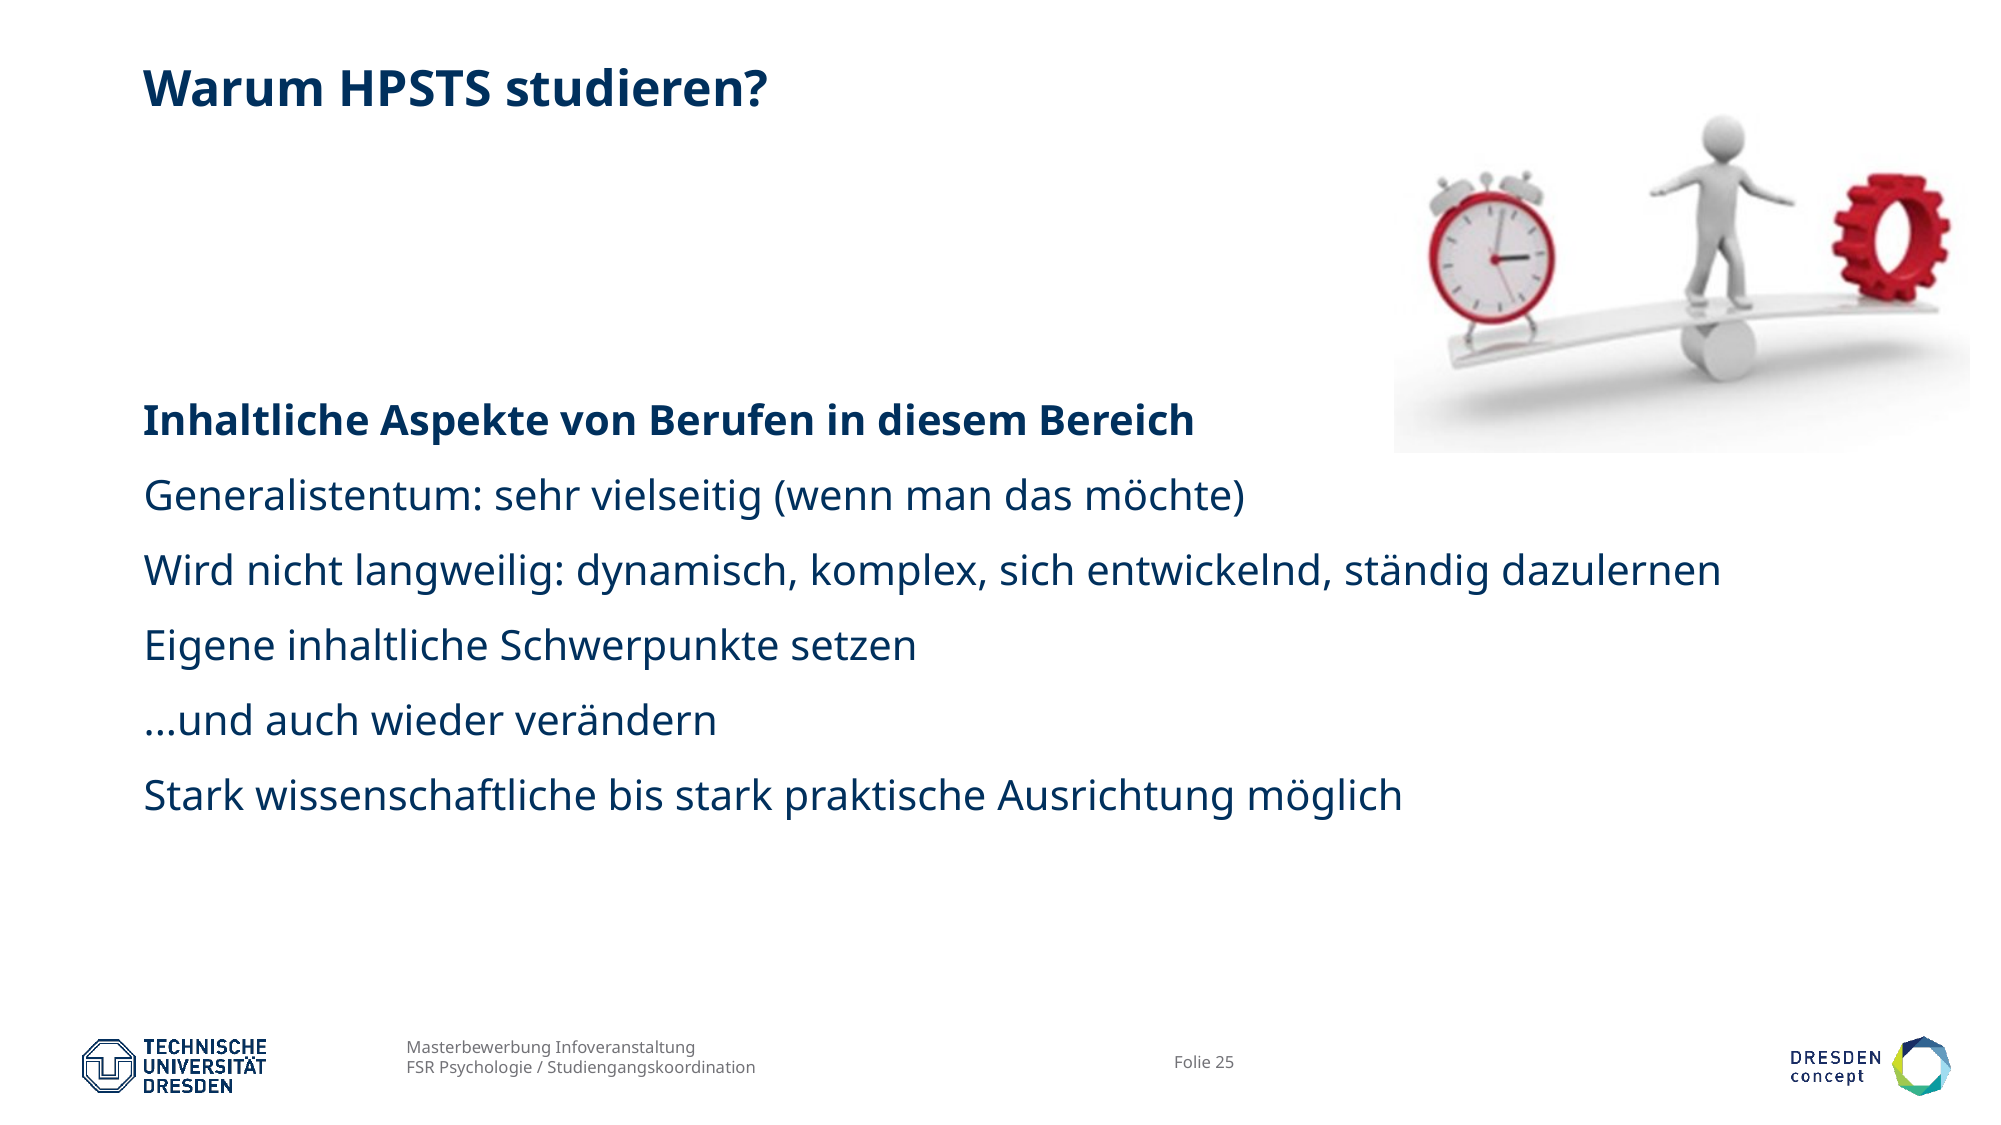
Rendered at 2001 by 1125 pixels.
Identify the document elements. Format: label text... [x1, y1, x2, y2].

picture [82, 1039, 266, 1093]
picture [1791, 1036, 1951, 1096]
list Inhaltliche Aspekte von Berufen in diesem Bereich Generalistentum: sehr vielseitig (wenn man das möchte) Wird nicht langweilig: dynamisch, komplex, sich entwickelnd, ständig dazulernen Eigene inhaltliche Schwerpunkte setzen ...und auch wieder verändern Stark wissenschaftliche bis stark praktische Ausrichtung möglich [143, 243, 1880, 957]
title Warum HPSTS studieren? [143, 56, 1394, 169]
picture [1394, 33, 1970, 453]
